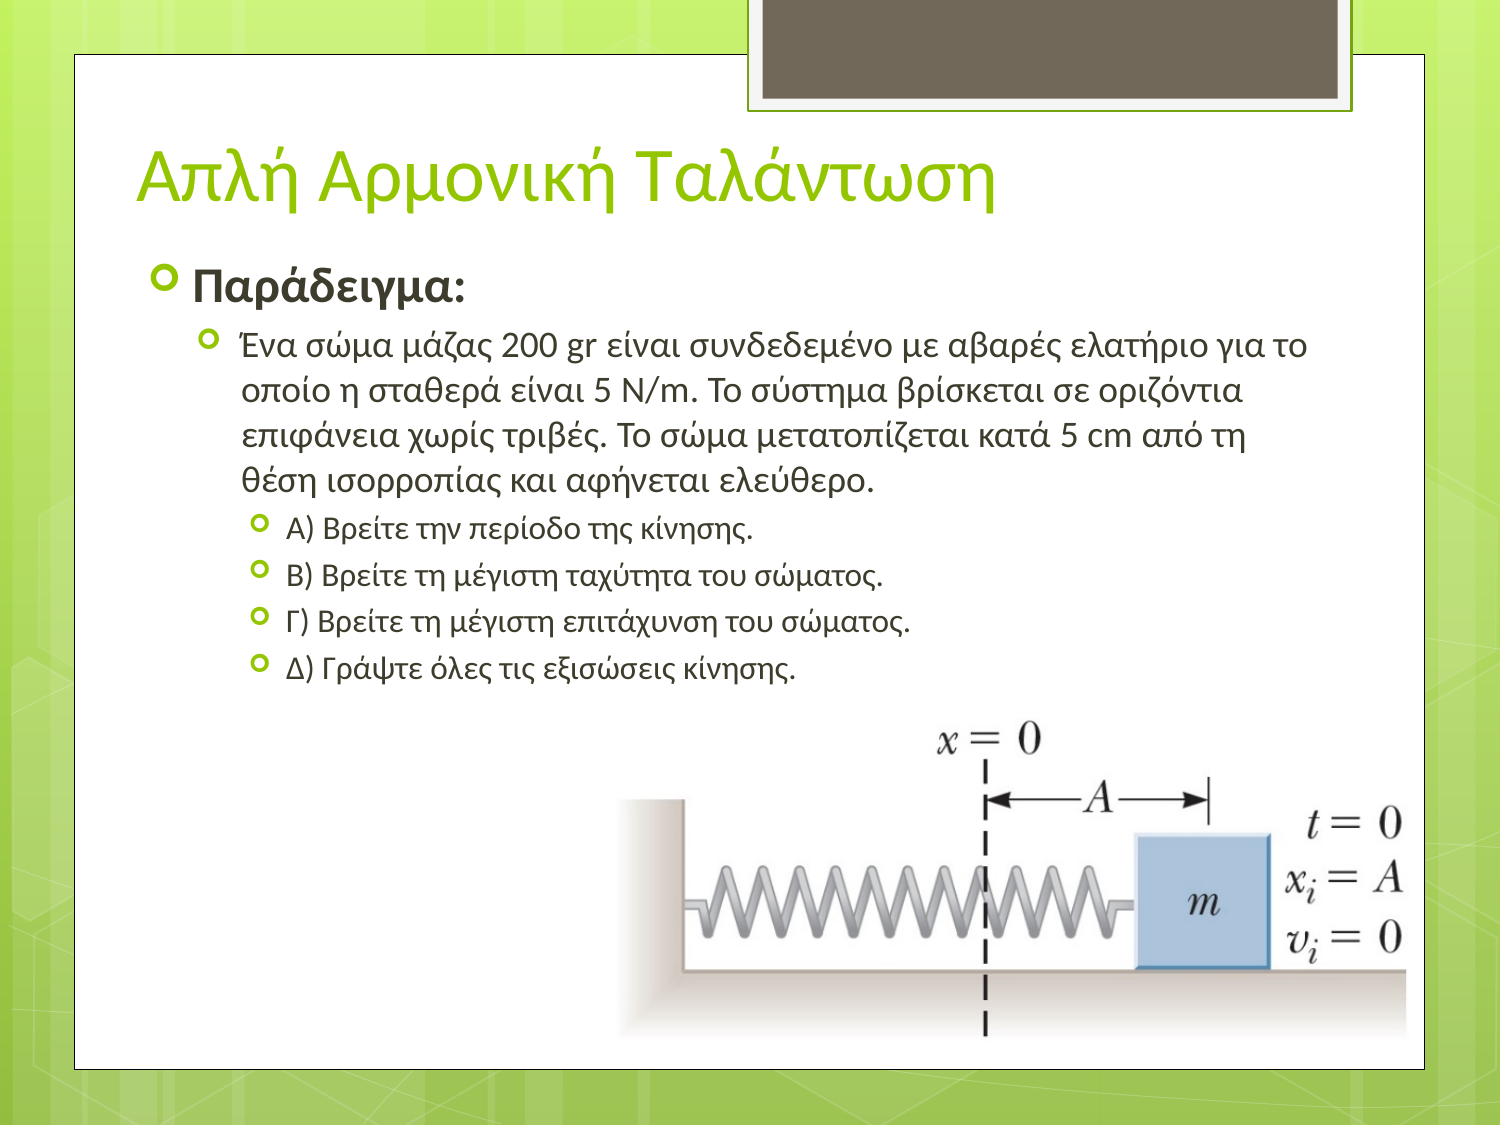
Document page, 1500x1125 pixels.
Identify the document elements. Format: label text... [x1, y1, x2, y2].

title Απλή Αρμονική Ταλάντωση [121, 116, 1338, 225]
picture [605, 709, 1421, 1066]
list Παράδειγμα: Ένα σώμα μάζας 200 gr είναι συνδεδεμένο με αβαρές ελατήριο για το οποίο η σταθερά είναι 5 N/m. Το σύστημα βρίσκεται σε οριζόντια επιφάνεια χωρίς τριβές. Το σώμα μετατοπίζεται κατά 5 cm από τη θέση ισορροπίας και αφήνεται ελεύθερο. Α) Βρείτε την περίοδο της κίνησης. Β) Βρείτε τη μέγιστη ταχύτητα του σώματος. Γ) Βρείτε τη μέγιστη επιτάχυνση του σώματος. Δ) Γράψτε όλες τις εξισώσεις κίνησης. [121, 244, 1338, 959]
